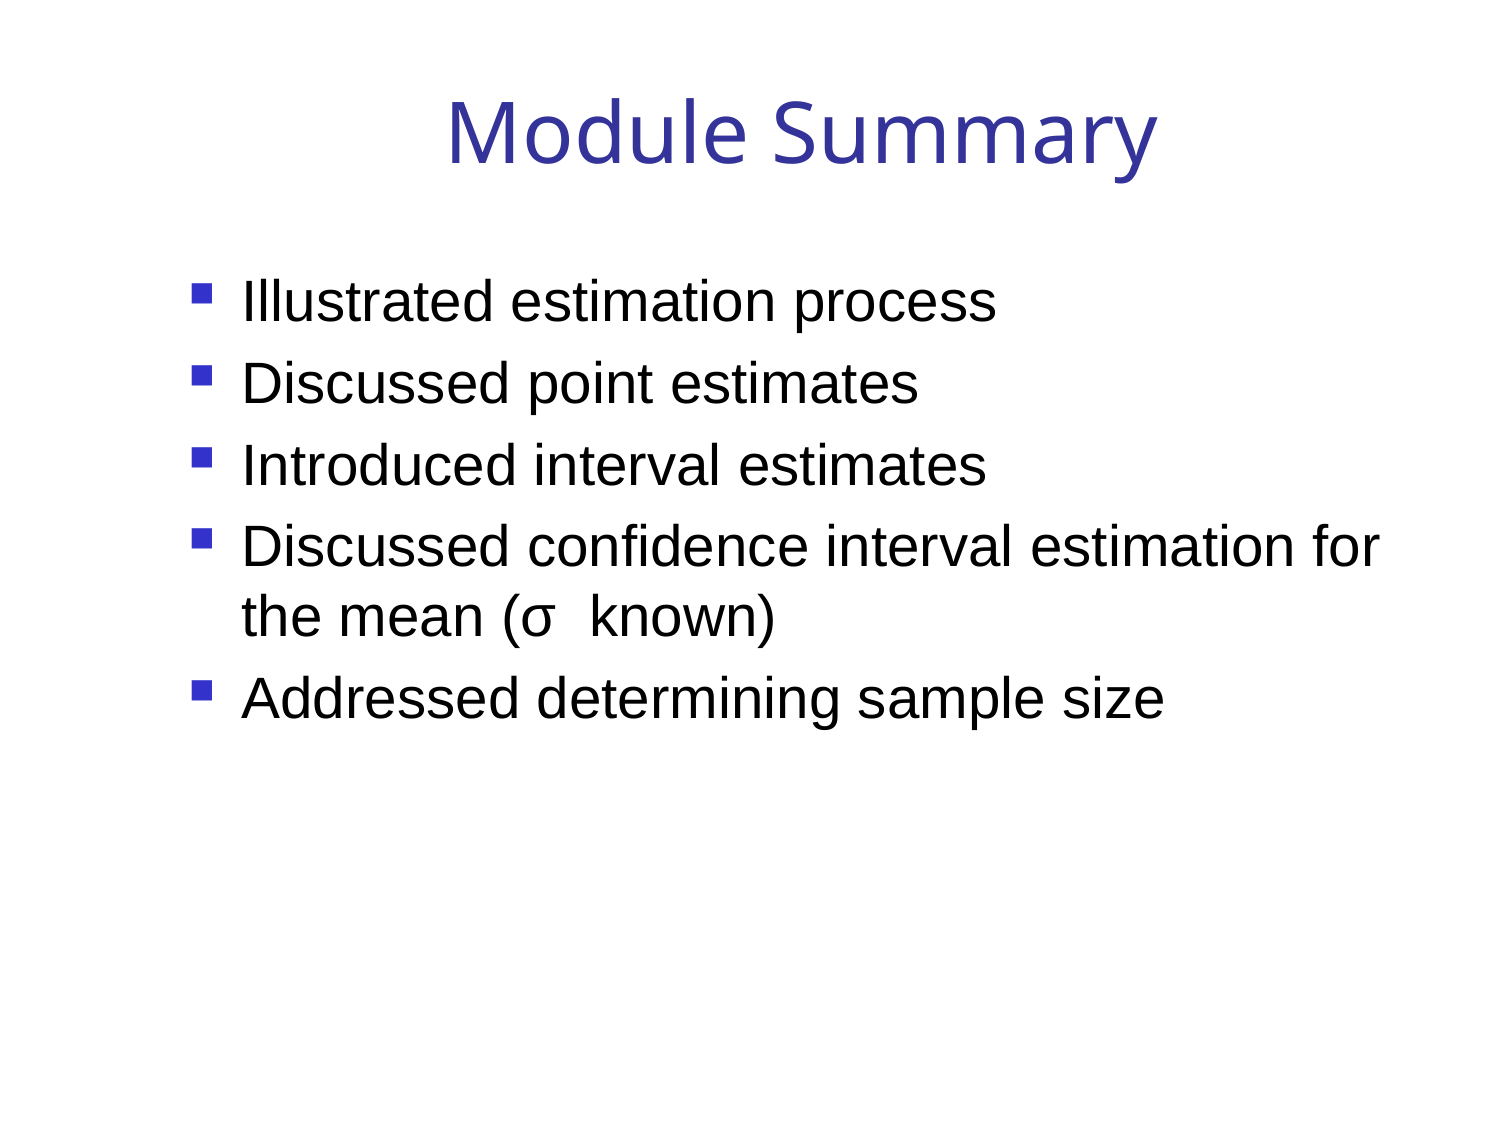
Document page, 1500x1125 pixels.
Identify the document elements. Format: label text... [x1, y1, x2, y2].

title Module Summary [162, 62, 1441, 188]
list Illustrated estimation process Discussed point estimates Introduced interval estimates Discussed confidence interval estimation for the mean (σ known) Addressed determining sample size [174, 256, 1438, 1088]
